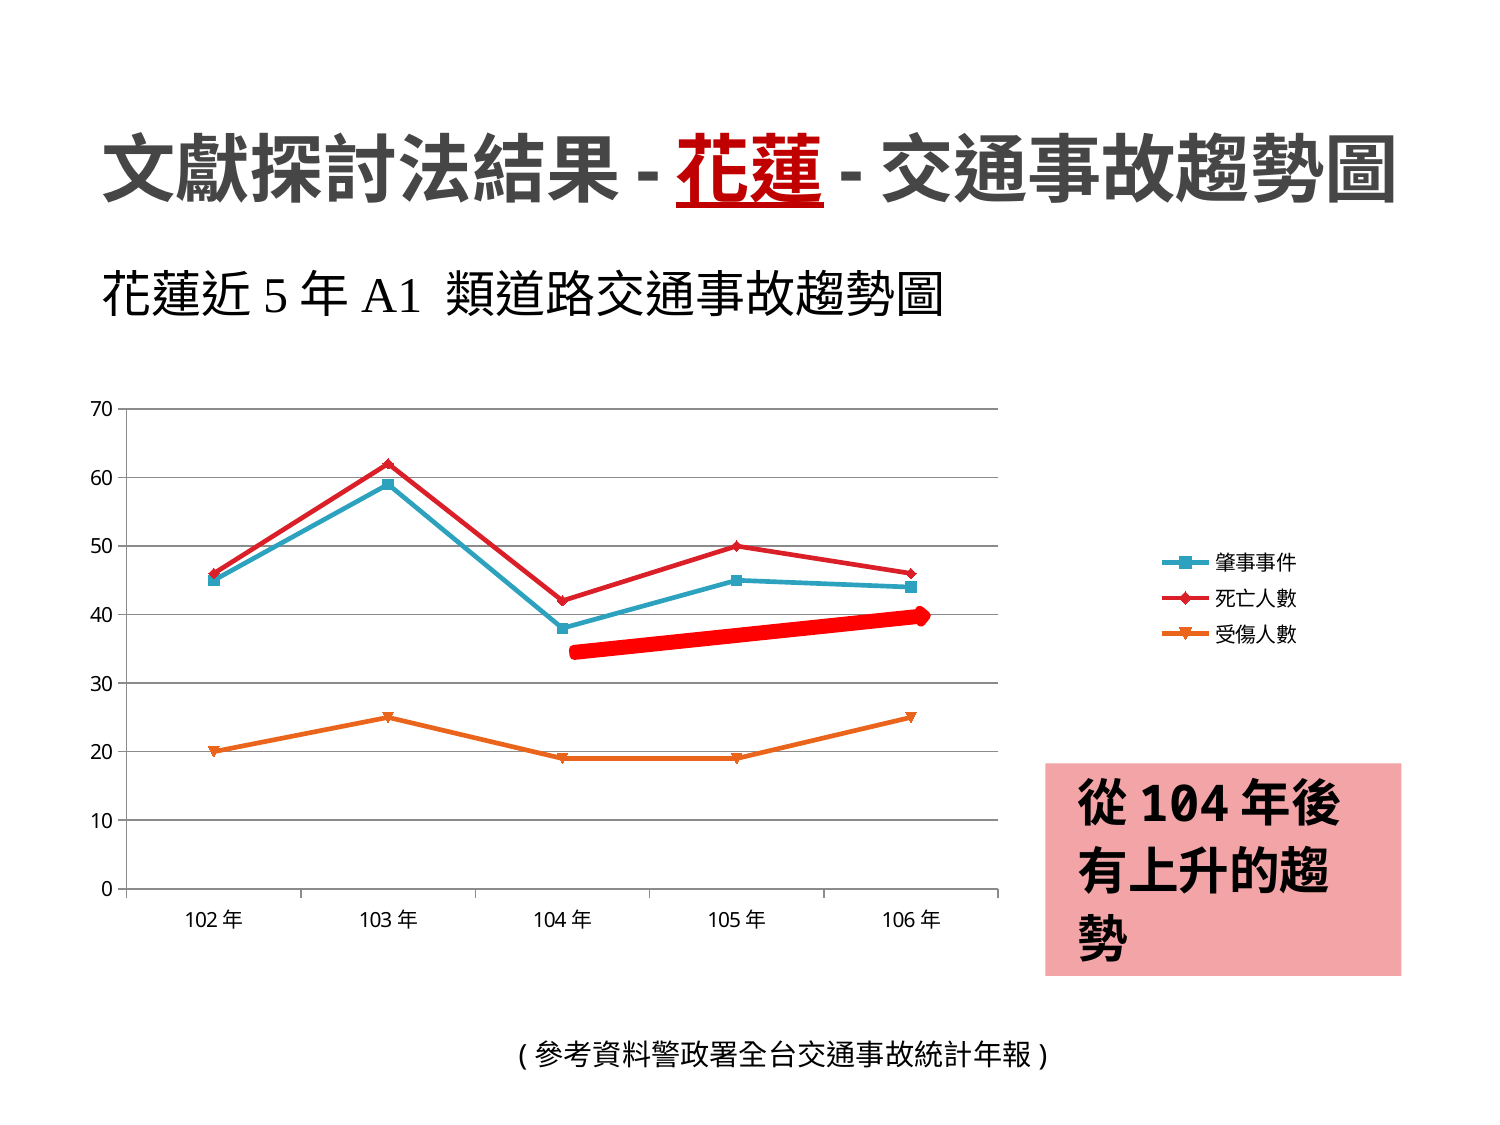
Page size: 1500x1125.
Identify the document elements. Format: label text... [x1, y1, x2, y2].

chart [45, 219, 1316, 977]
text_box (參考資料警政署全台交通事故統計年報) [503, 1029, 1137, 1124]
title 文獻探討法結果-花蓮-交通事故趨勢圖 [69, 73, 1430, 261]
list 從104年後 有上升的趨 勢 [1322, 763, 1402, 976]
